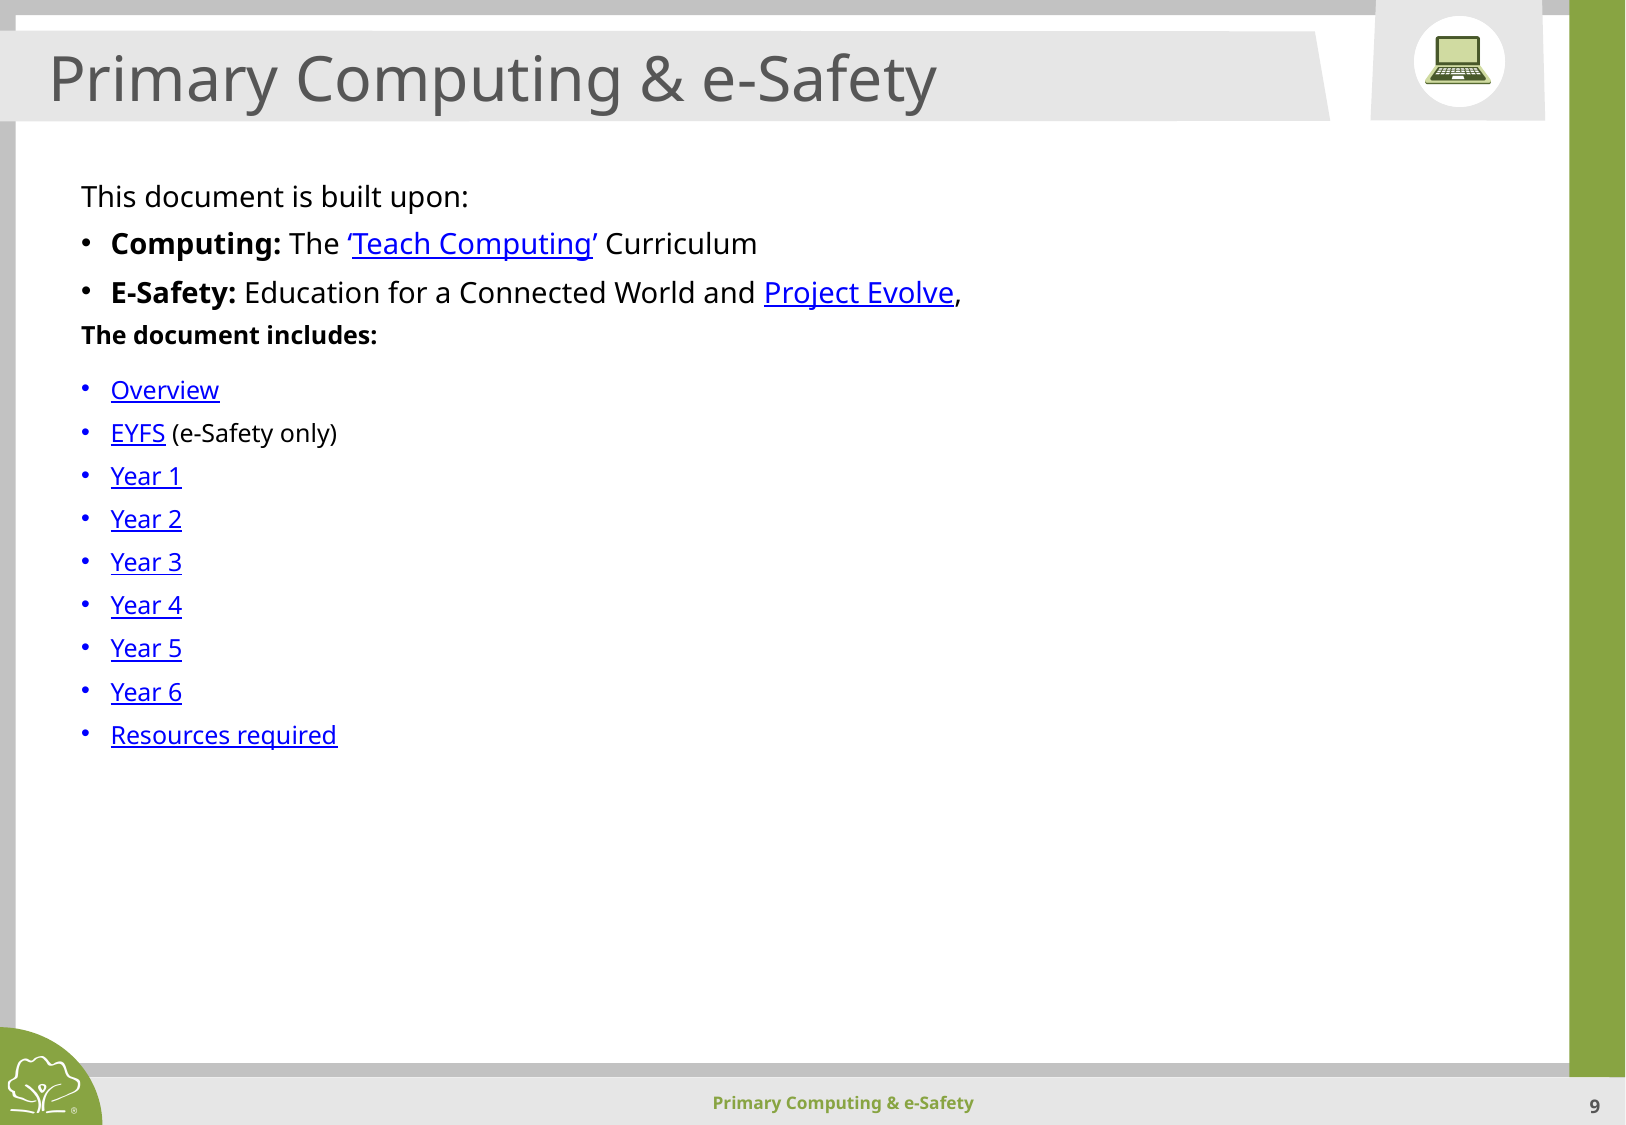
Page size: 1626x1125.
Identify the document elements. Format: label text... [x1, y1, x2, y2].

list Primary Computing & e-Safety [33, 38, 1297, 114]
text_box This document is built upon: Computing: The ‘Teach Computing’ Curriculum E-Safety: Education for a Connected World and Project Evolve, The document includes: Overview EYFS (e-Safety only) Year 1 Year 2 Year 3 Year 4 Year 5 Year 6 Resources required [66, 175, 1425, 981]
picture [7, 1056, 83, 1118]
picture [1425, 36, 1491, 90]
